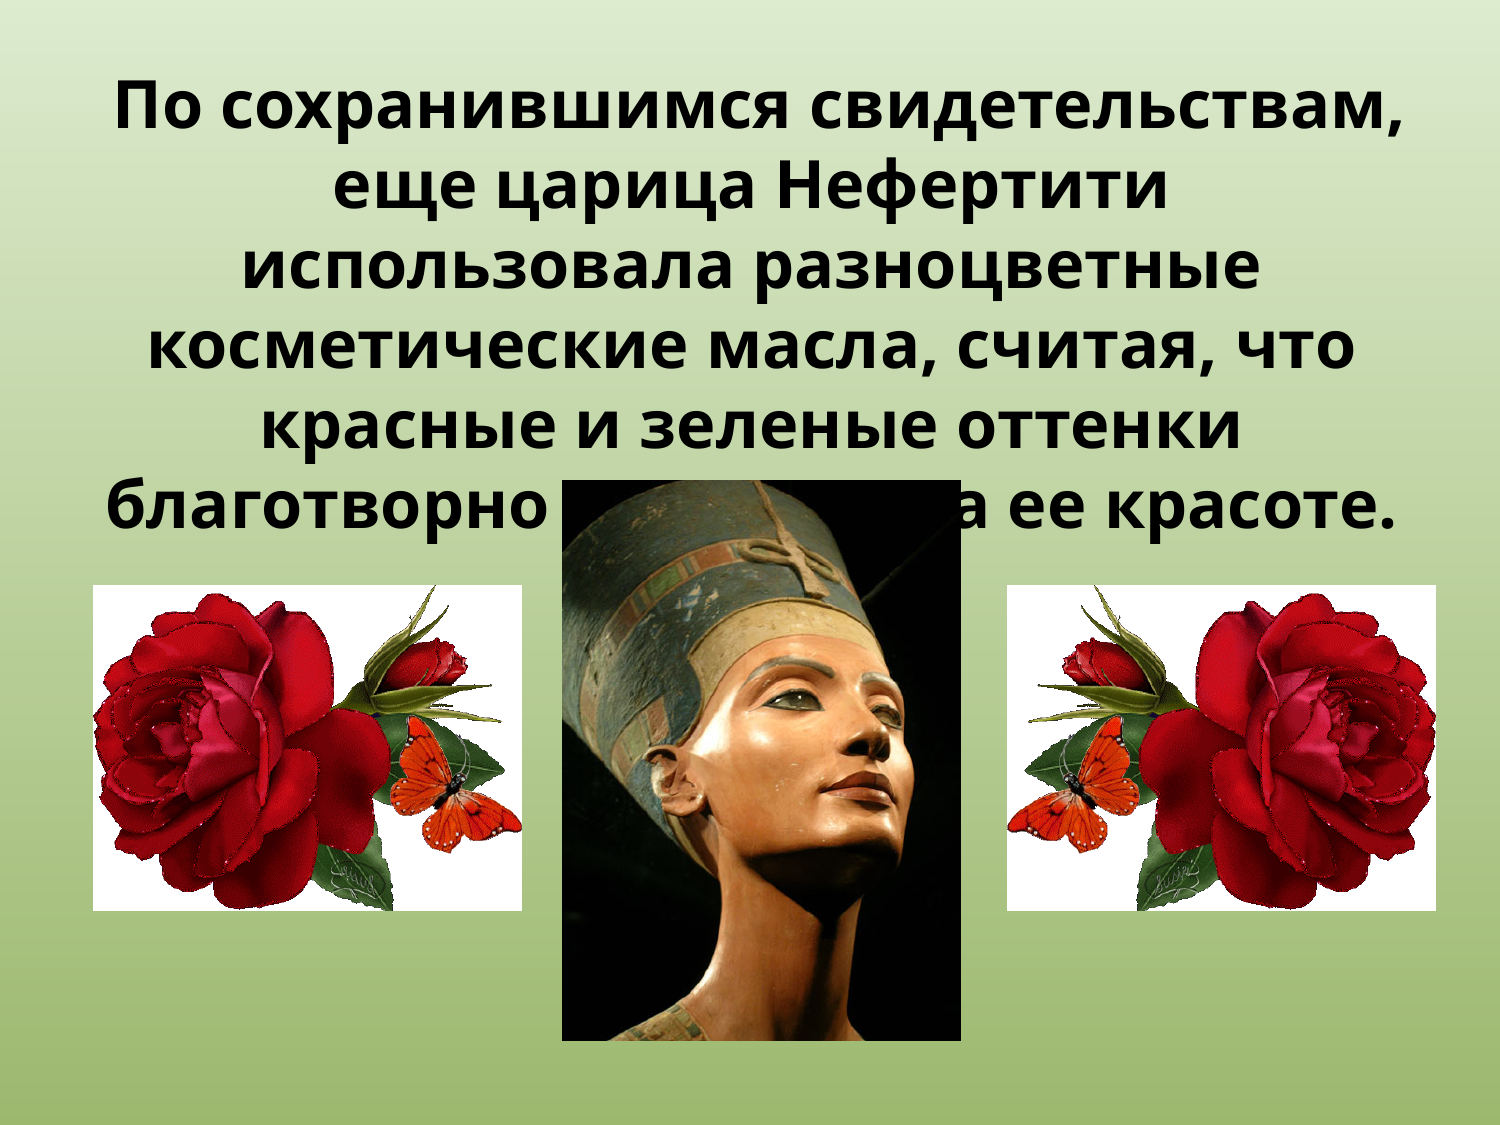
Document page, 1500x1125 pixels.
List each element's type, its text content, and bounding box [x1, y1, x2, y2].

list По сохранившимся свидетельствам, еще царица Нефертити использовала разноцветные косметические масла, считая, что красные и зеленые оттенки благотворно скажутся на ее красоте. [76, 54, 1428, 798]
picture [1007, 585, 1436, 911]
picture [562, 480, 962, 1041]
picture [93, 585, 522, 911]
